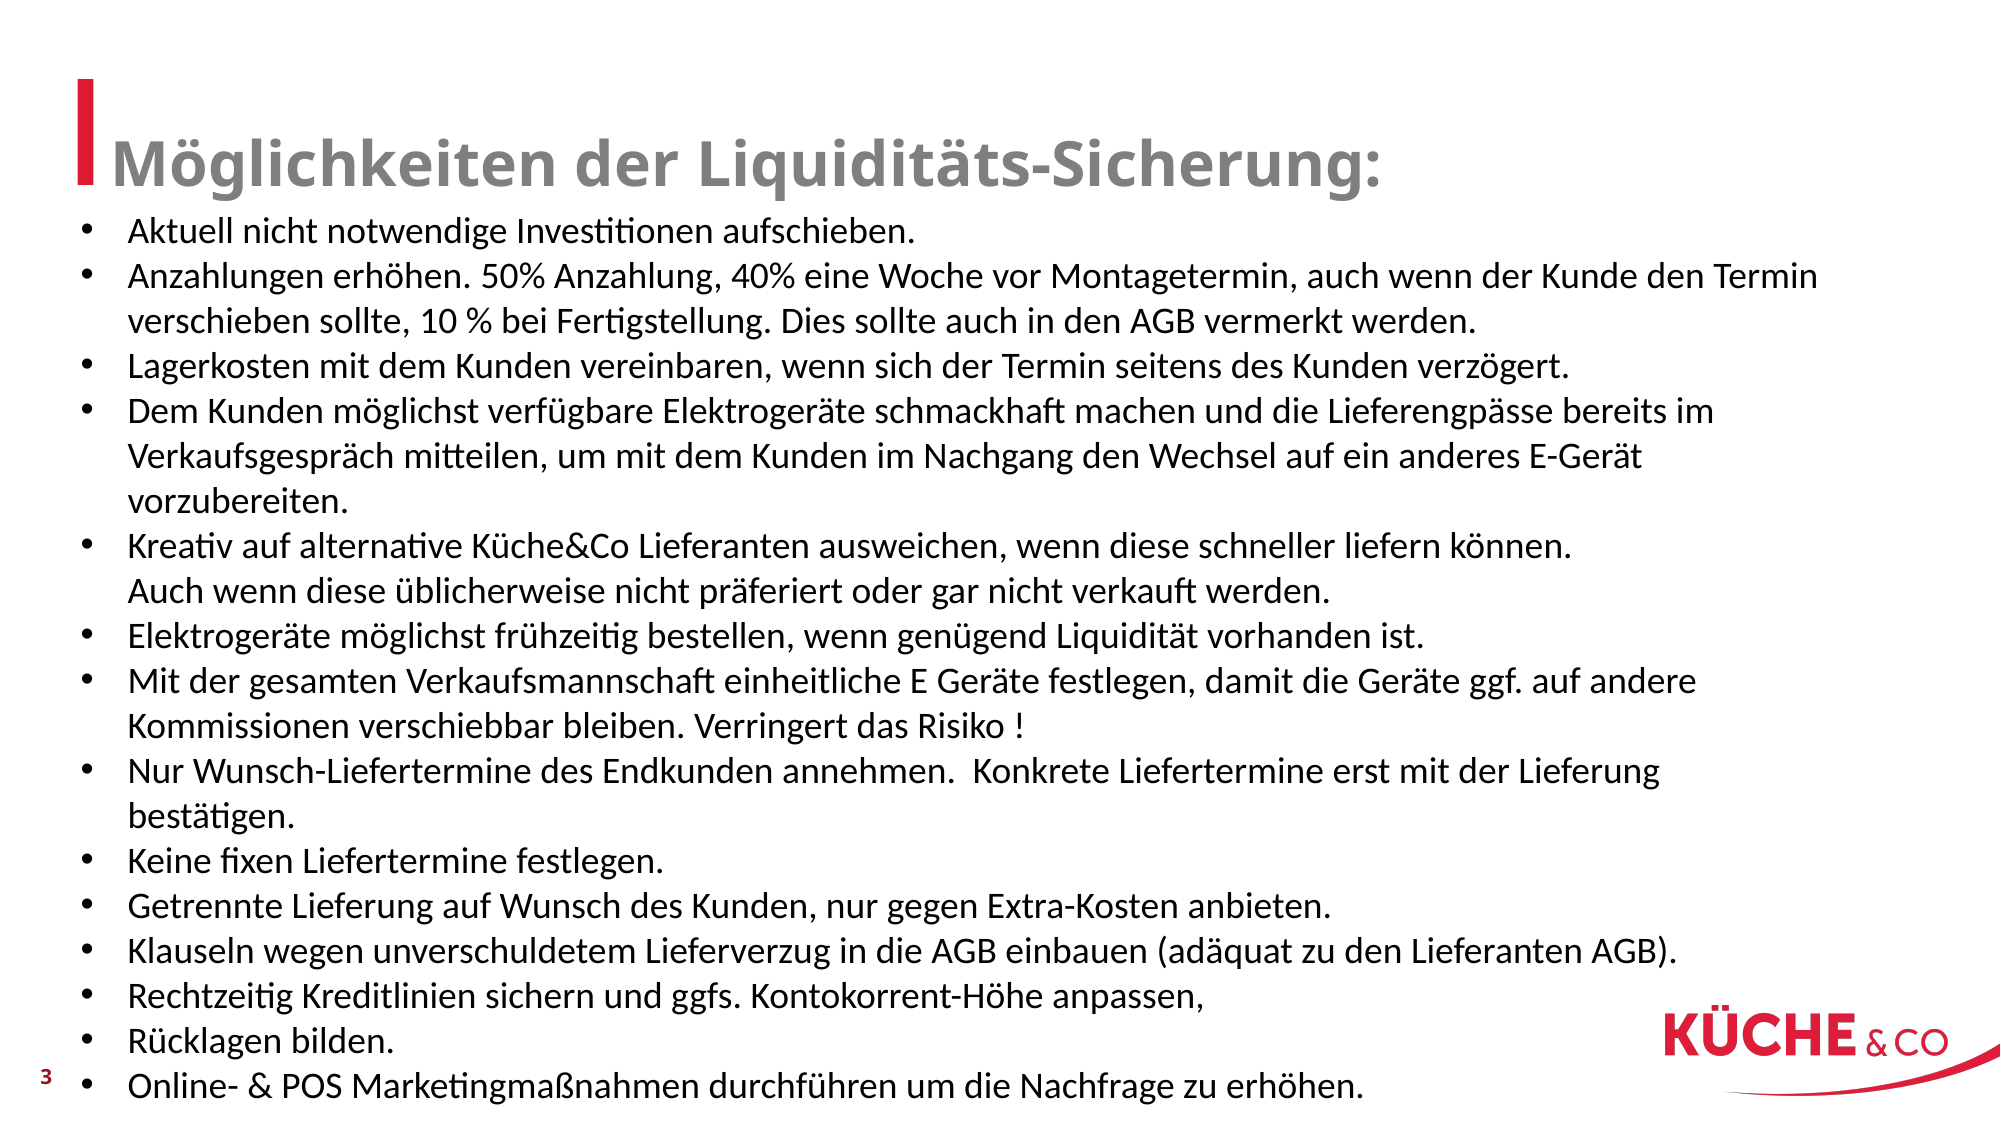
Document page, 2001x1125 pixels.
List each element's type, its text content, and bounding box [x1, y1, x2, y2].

text_box Aktuell nicht notwendige Investitionen aufschieben. Anzahlungen erhöhen. 50% Anzahlung, 40% eine Woche vor Montagetermin, auch wenn der Kunde den Termin verschieben sollte, 10 % bei Fertigstellung. Dies sollte auch in den AGB vermerkt werden. Lagerkosten mit dem Kunden vereinbaren, wenn sich der Termin seitens des Kunden verzögert. Dem Kunden möglichst verfügbare Elektrogeräte schmackhaft machen und die Lieferengpässe bereits im Verkaufsgespräch mitteilen, um mit dem Kunden im Nachgang den Wechsel auf ein anderes E-Gerät vorzubereiten. Kreativ auf alternative Küche&Co Lieferanten ausweichen, wenn diese schneller liefern können. Auch wenn diese üblicherweise nicht präferiert oder gar nicht verkauft werden. Elektrogeräte möglichst frühzeitig bestellen, wenn genügend Liquidität vorhanden ist. Mit der gesamten Verkaufsmannschaft einheitliche E Geräte festlegen, damit die Geräte ggf. auf andere Kommissionen verschiebbar bleiben. Verringert das Risiko ! Nur Wunsch-Liefertermine des Endkunden annehmen. Konkrete Liefertermine erst mit der Lieferung bestätigen. Keine fixen Liefertermine festlegen. Getrennte Lieferung auf Wunsch des Kunden, nur gegen Extra-Kosten anbieten. Klauseln wegen unverschuldetem Lieferverzug in die AGB einbauen (adäquat zu den Lieferanten AGB). Rechtzeitig Kreditlinien sichern und ggfs. Kontokorrent-Höhe anpassen, Rücklagen bilden. Online- & POS Marketingmaßnahmen durchführen um die Nachfrage zu erhöhen. [65, 199, 1845, 1114]
picture [1665, 1005, 2001, 1125]
list Möglichkeiten der Liquiditäts-Sicherung: [110, 120, 1828, 199]
